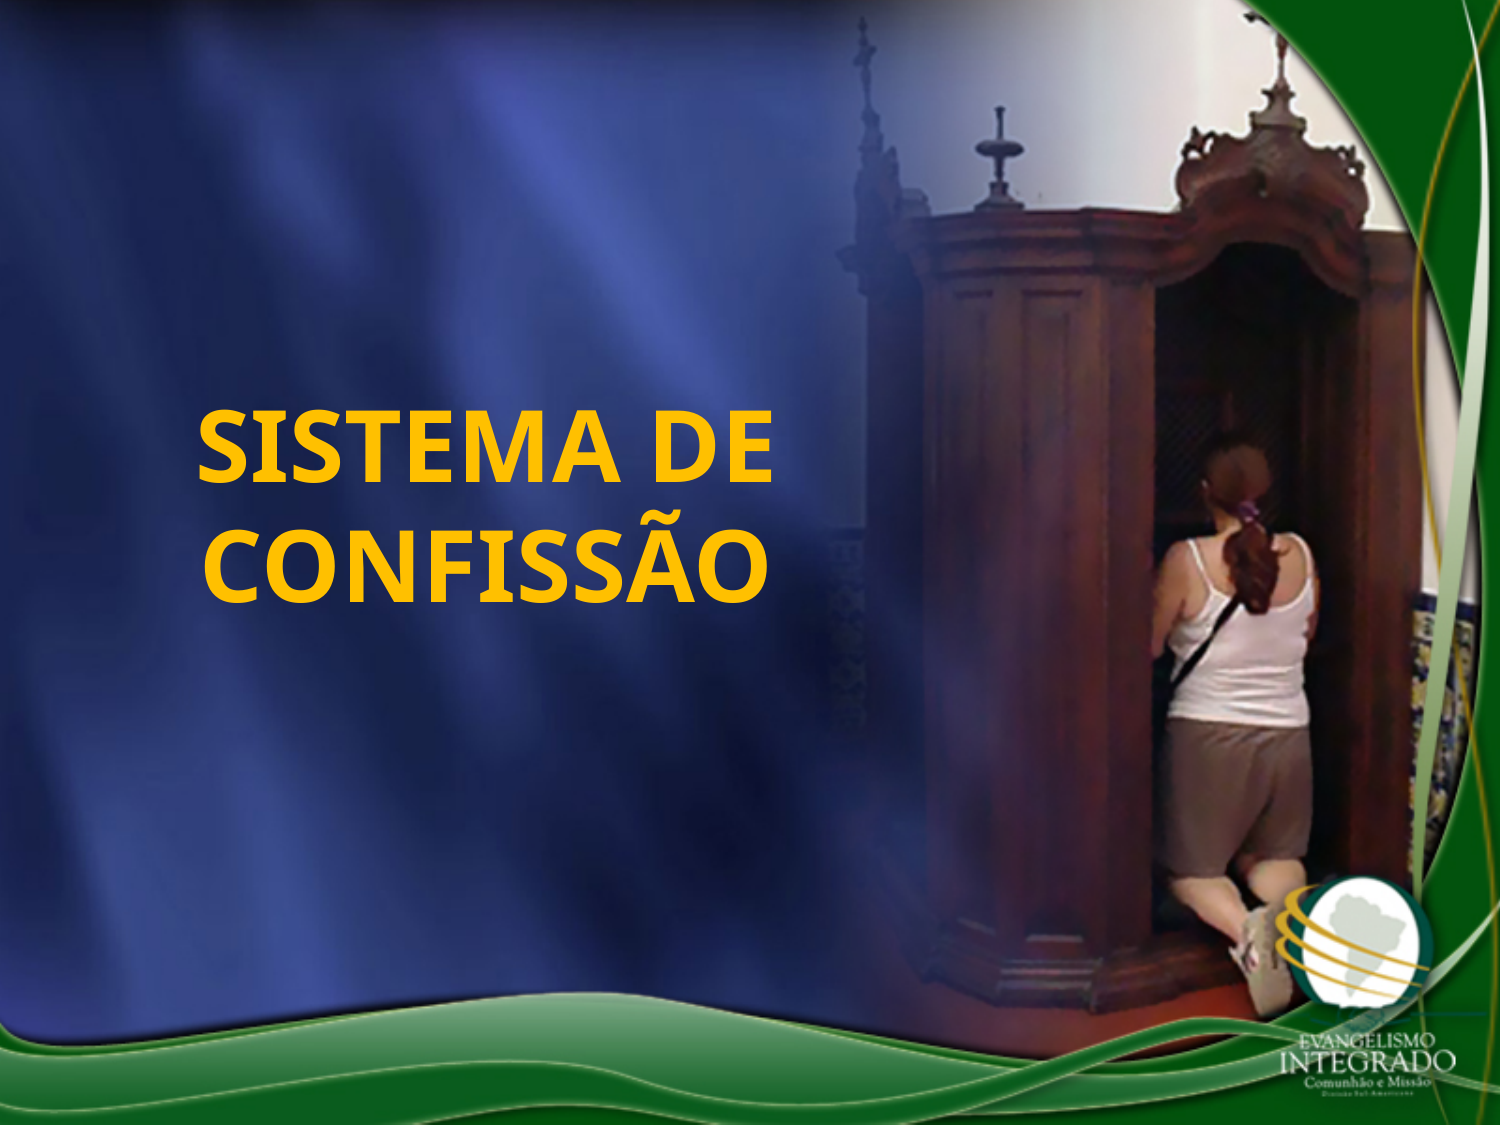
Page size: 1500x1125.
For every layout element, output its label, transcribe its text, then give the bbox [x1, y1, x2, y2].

text_box SISTEMA DE CONFISSÃO [58, 374, 914, 630]
picture [0, 0, 1500, 1125]
